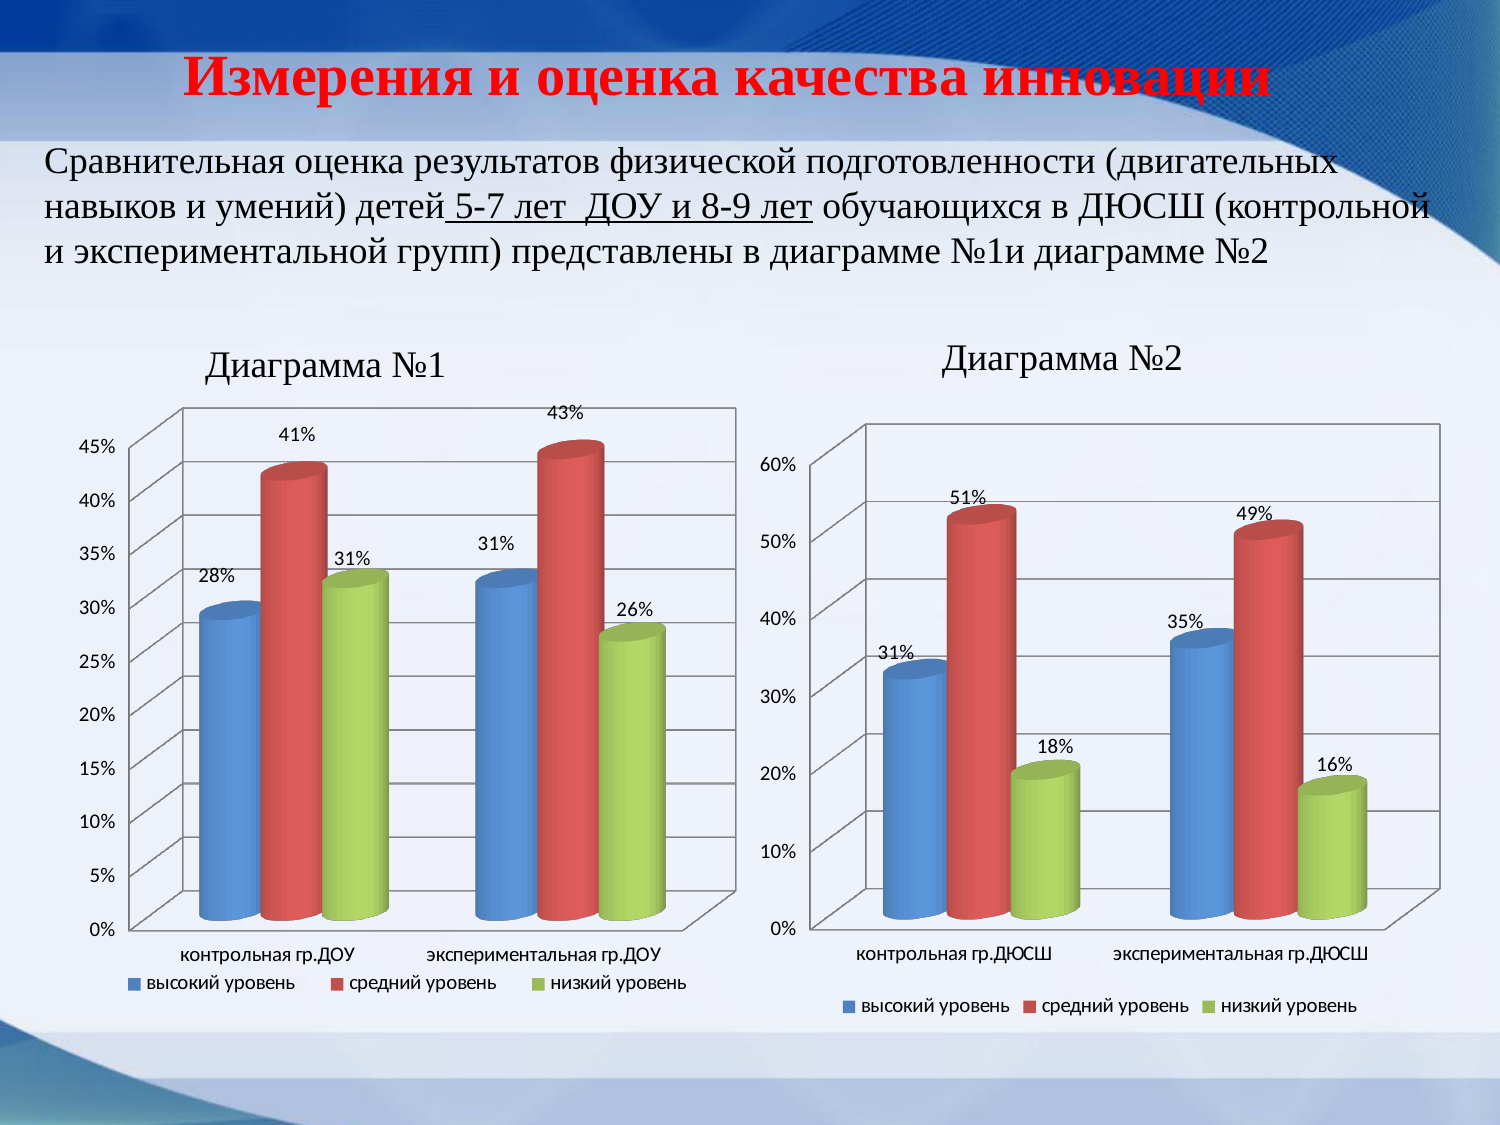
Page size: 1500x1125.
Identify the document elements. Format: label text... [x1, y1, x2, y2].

text_box Диаграмма №1 [190, 332, 494, 391]
text_box Диаграмма №2 [927, 325, 1231, 386]
picture [0, 0, 1500, 1125]
text_box Сравнительная оценка результатов физической подготовленности (двигательных навыков и умений) детей 5-7 лет ДОУ и 8-9 лет обучающихся в ДЮСШ (контрольной и экспериментальной групп) представлены в диаграмме №1и диаграмме №2 [29, 129, 1471, 279]
chart [64, 392, 1455, 1024]
title Измерения и оценка качества инновации [53, 19, 1404, 126]
